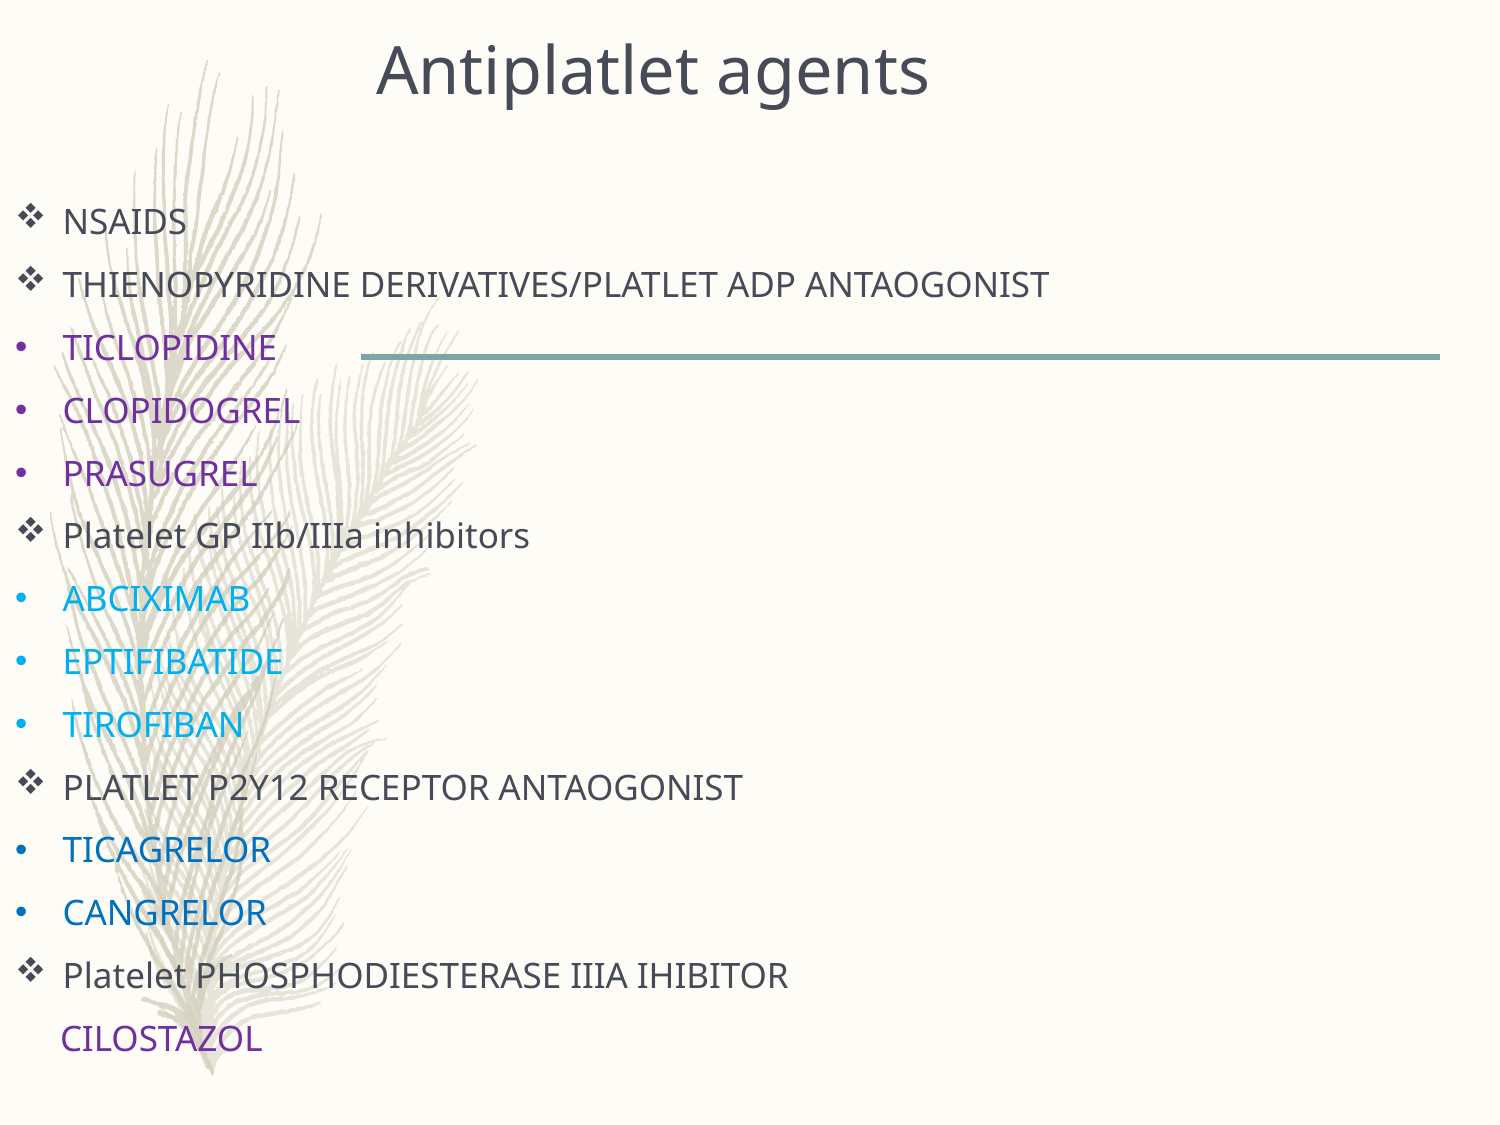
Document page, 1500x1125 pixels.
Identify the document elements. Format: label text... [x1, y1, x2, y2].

title Antiplatlet agents [360, 23, 1407, 142]
list NSAIDS THIENOPYRIDINE DERIVATIVES/PLATLET ADP ANTAOGONIST TICLOPIDINE CLOPIDOGREL PRASUGREL Platelet GP IIb/IIIa inhibitors ABCIXIMAB EPTIFIBATIDE TIROFIBAN PLATLET P2Y12 RECEPTOR ANTAOGONIST TICAGRELOR CANGRELOR Platelet PHOSPHODIESTERASE IIIA IHIBITOR CILOSTAZOL [0, 187, 1425, 1070]
